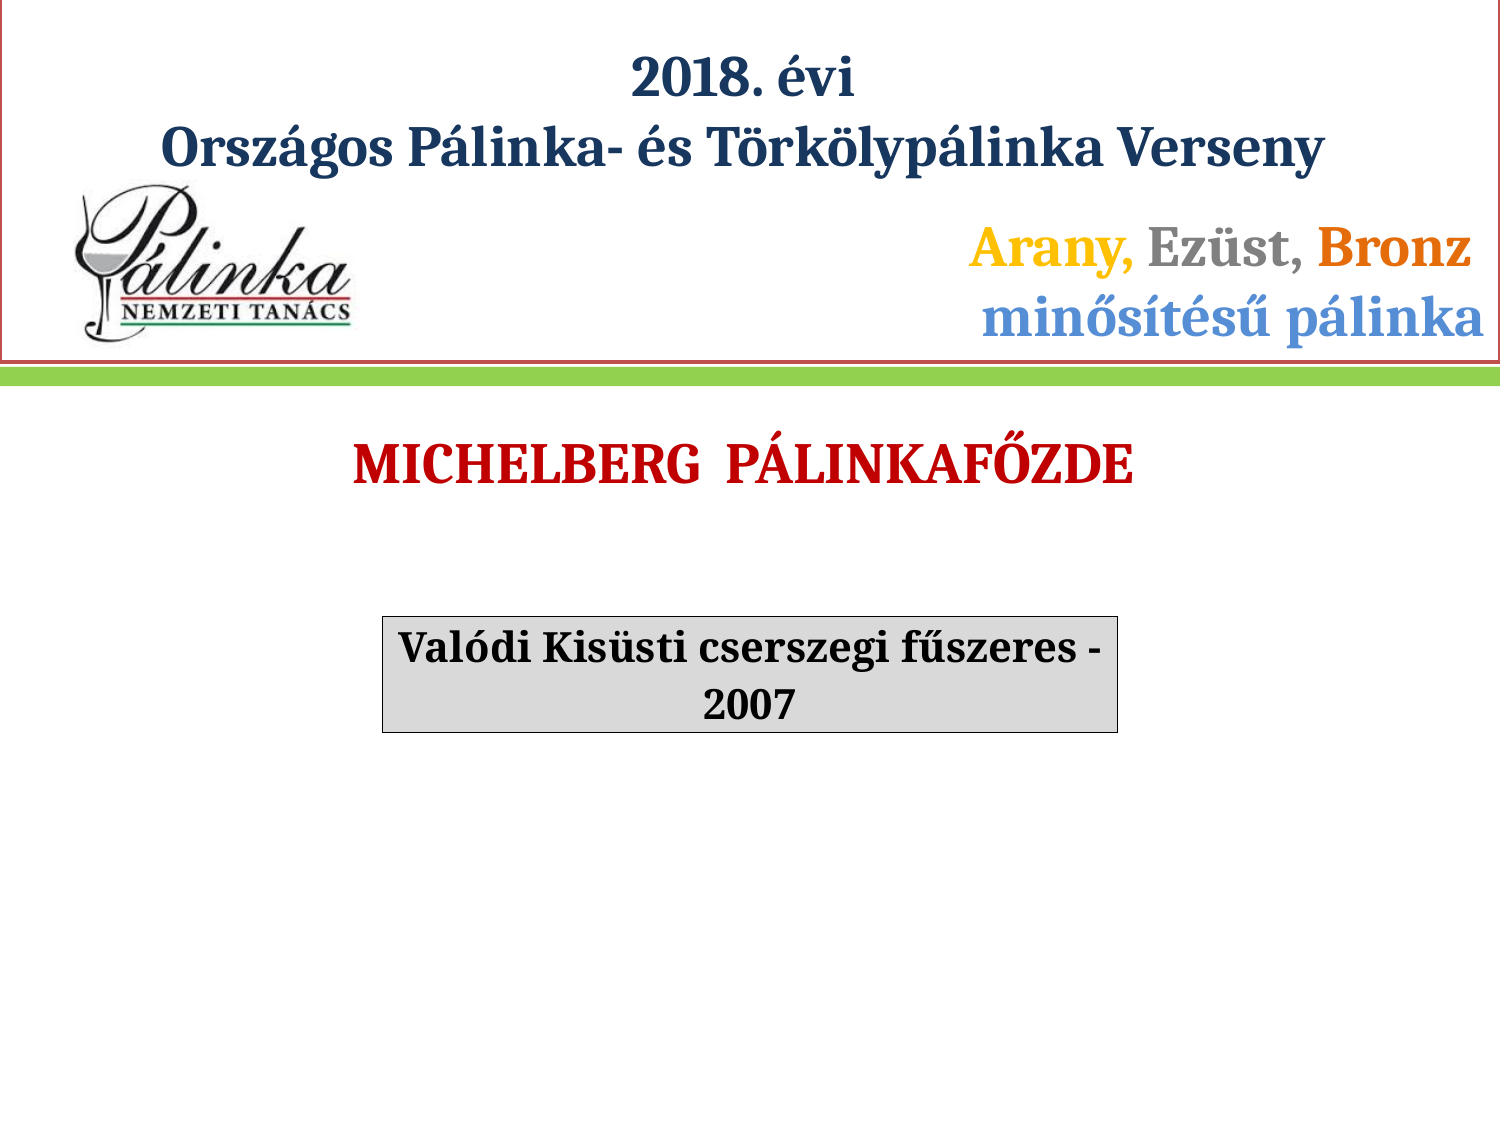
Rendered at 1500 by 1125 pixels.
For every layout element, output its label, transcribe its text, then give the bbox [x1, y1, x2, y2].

text_box [0, 365, 1500, 388]
text_box 2018. évi Országos Pálinka- és Törkölypálinka Verseny Arany, Ezüst, Bronz minősítésű pálinka [0, 0, 1500, 364]
text_box MICHELBERG PÁLINKAFŐZDE [190, 407, 1310, 513]
picture [64, 179, 361, 349]
table_header Valódi Kisüsti cserszegi fűszeres - 2007 [383, 617, 1117, 732]
